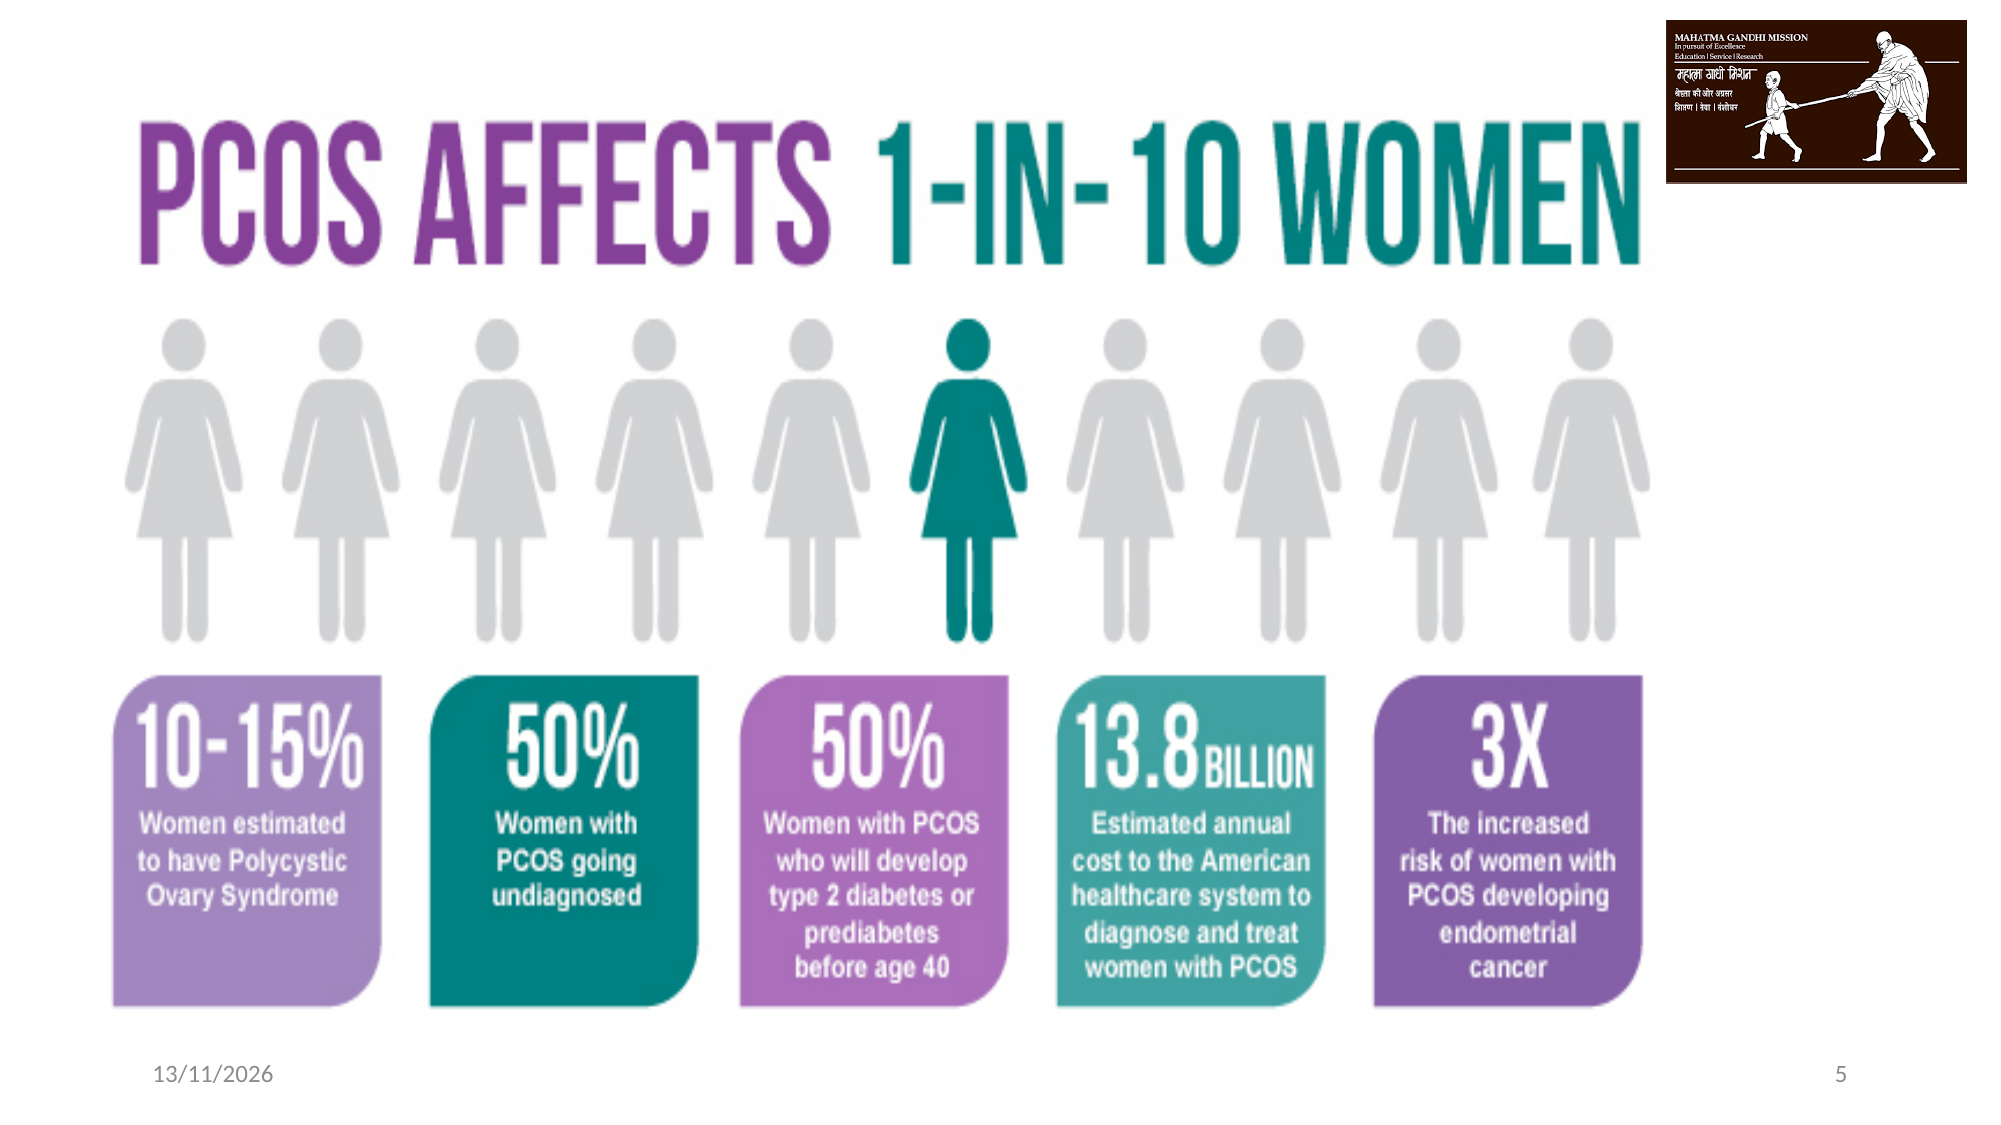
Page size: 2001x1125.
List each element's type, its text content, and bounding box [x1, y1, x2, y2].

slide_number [137, 1042, 588, 1103]
slide_number 5 [1412, 1042, 1863, 1103]
picture [1666, 20, 1967, 184]
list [75, 101, 1717, 1023]
